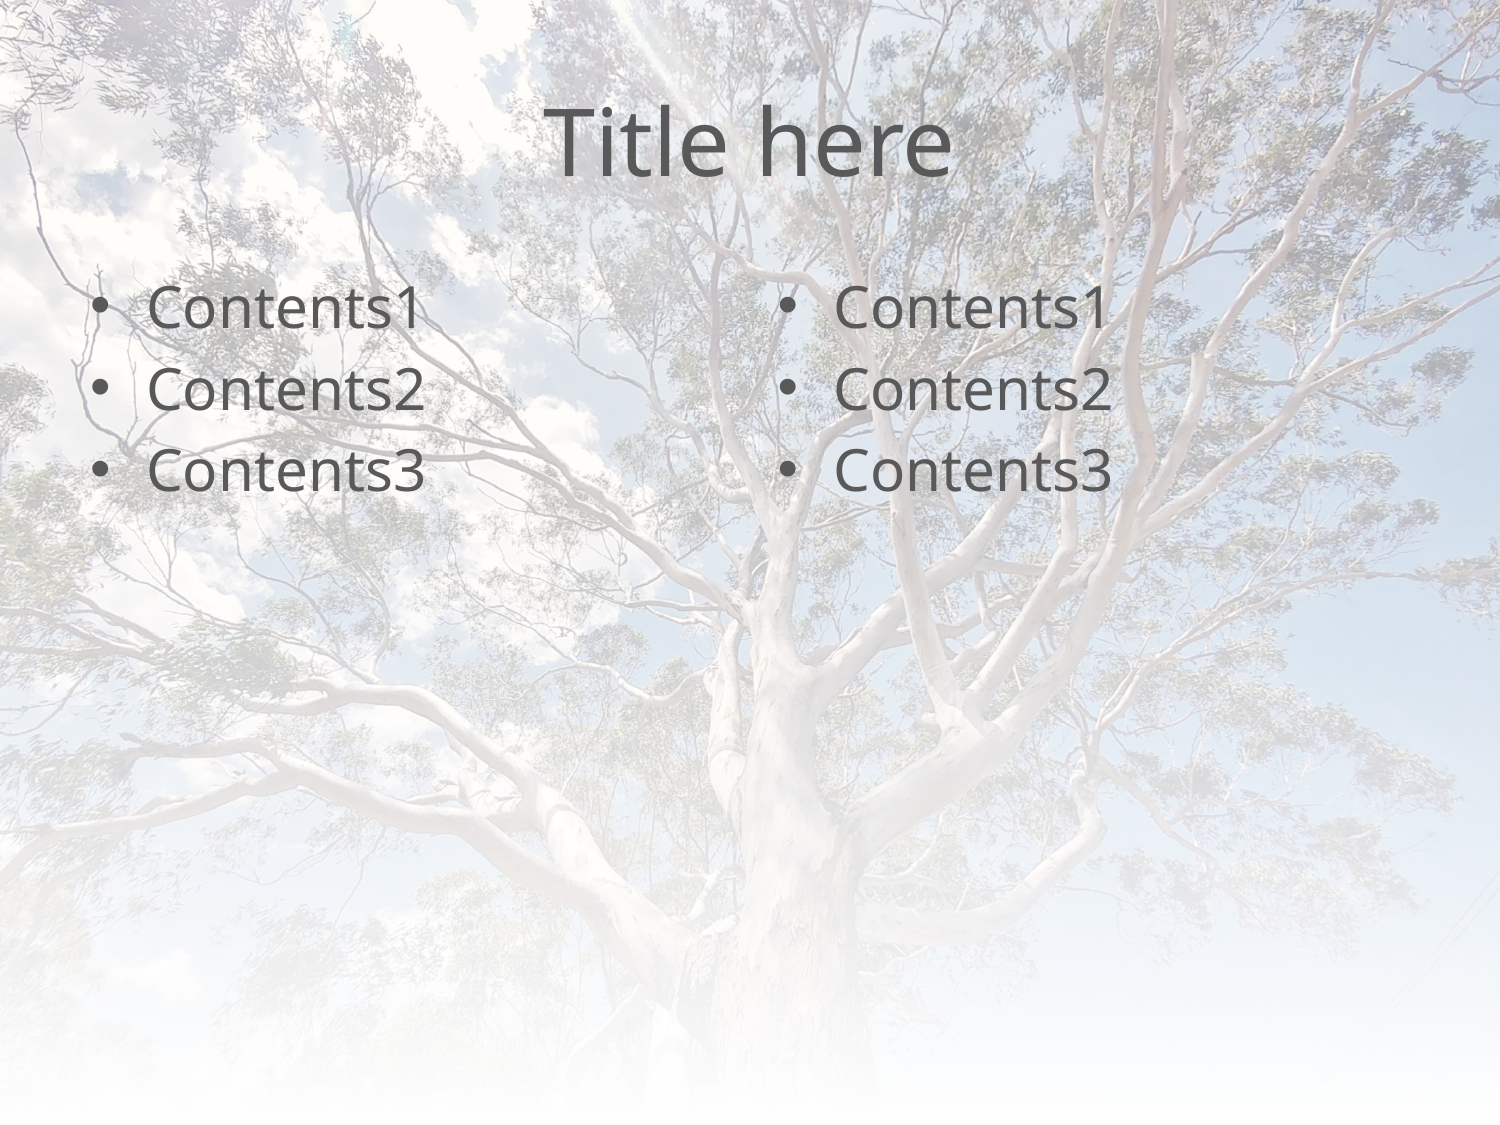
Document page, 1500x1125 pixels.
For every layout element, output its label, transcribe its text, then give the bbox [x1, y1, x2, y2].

text_box [0, 0, 1500, 1125]
title Title here [75, 45, 1425, 233]
list Contents1 Contents2 Contents3 [762, 262, 1425, 1005]
list Contents1 Contents2 Contents3 [75, 262, 738, 1005]
